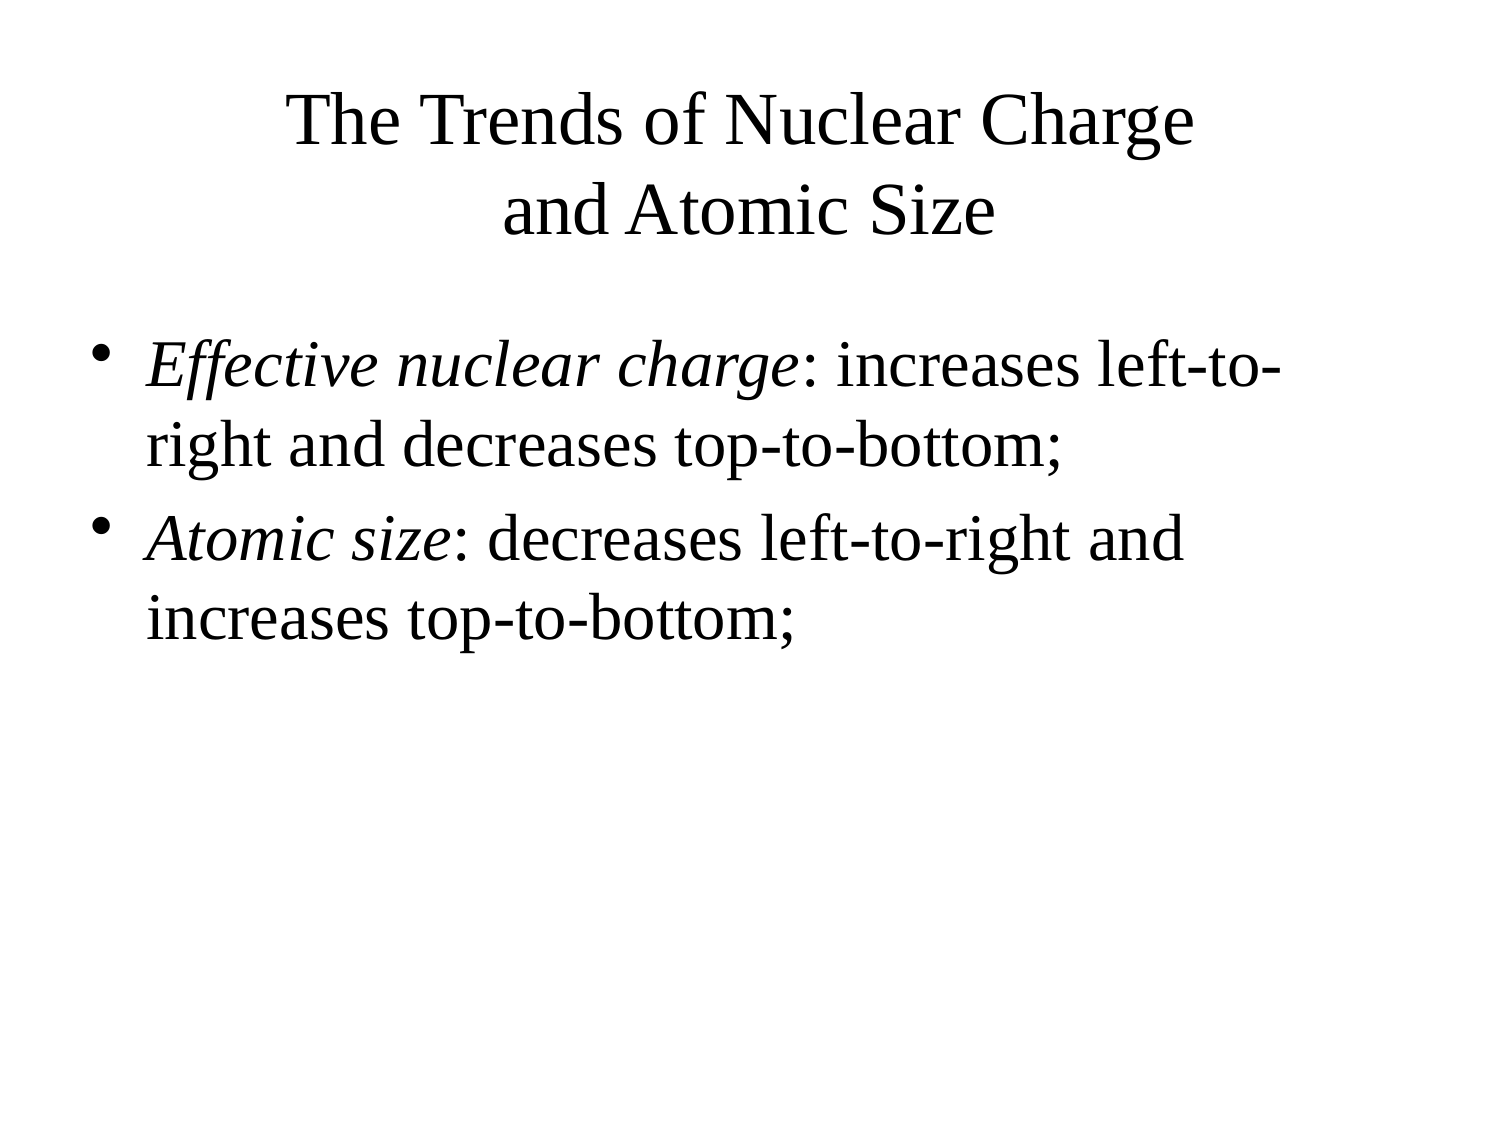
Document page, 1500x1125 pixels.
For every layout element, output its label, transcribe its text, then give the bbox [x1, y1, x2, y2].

list Effective nuclear charge: increases left-to-right and decreases top-to-bottom; Atomic size: decreases left-to-right and increases top-to-bottom; [75, 312, 1425, 1005]
title The Trends of Nuclear Charge and Atomic Size [75, 45, 1425, 275]
